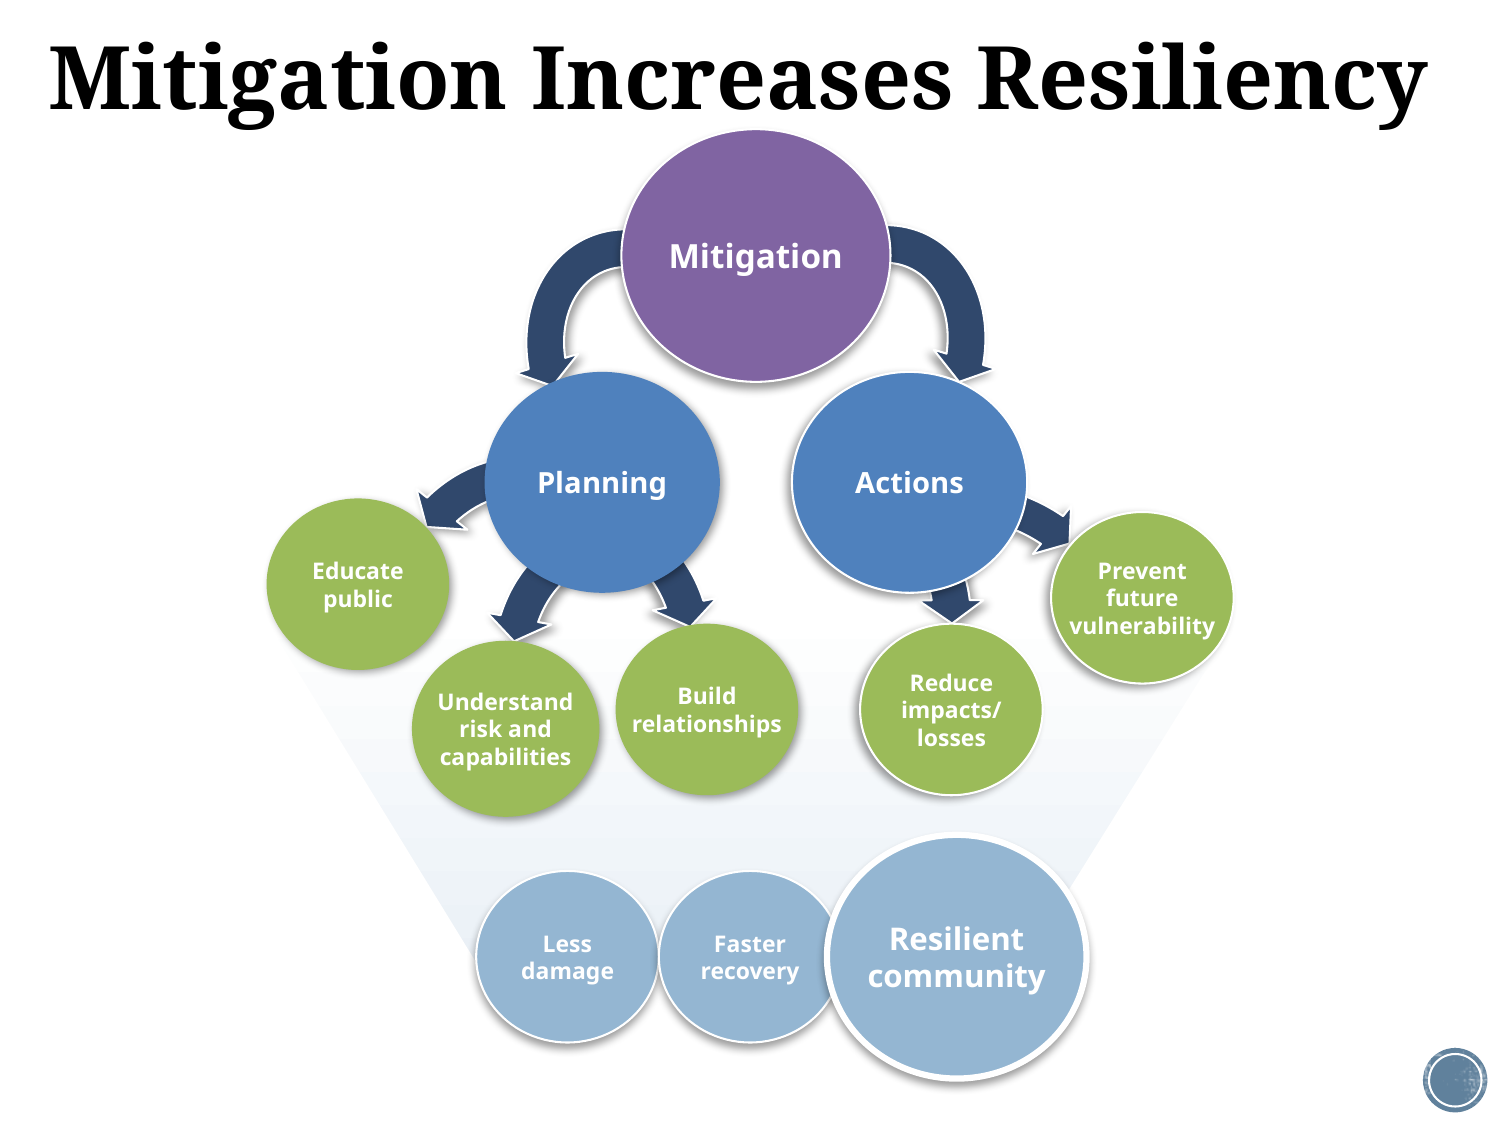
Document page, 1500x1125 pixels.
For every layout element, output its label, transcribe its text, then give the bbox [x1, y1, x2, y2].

slide_number 6 [1417, 1045, 1497, 1112]
title Mitigation Increases Resiliency [24, 12, 1475, 150]
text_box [257, 130, 1243, 1077]
